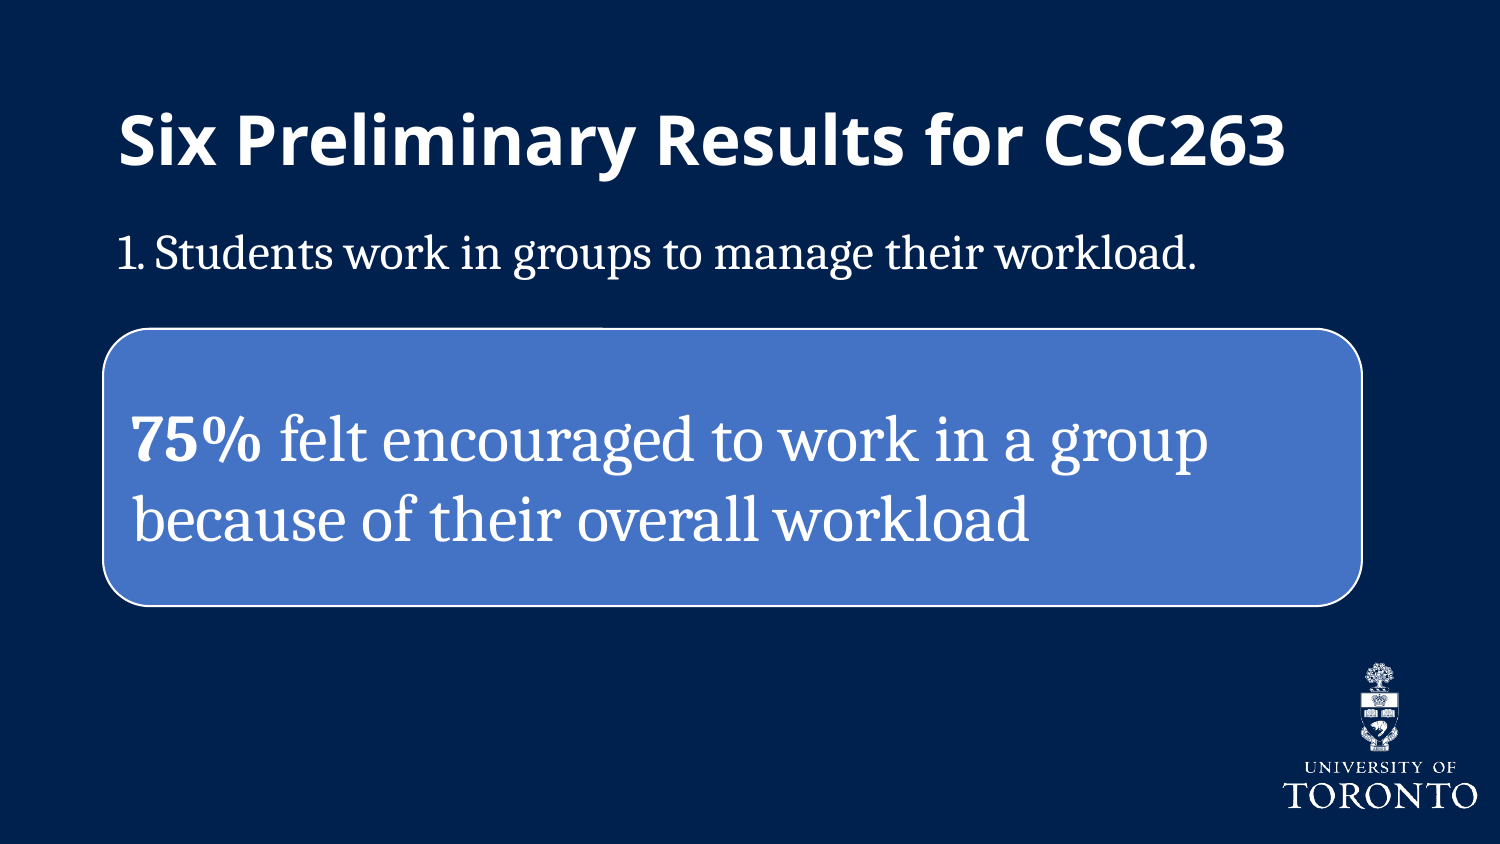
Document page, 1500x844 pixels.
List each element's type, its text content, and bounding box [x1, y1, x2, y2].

text_box 1. Students work in groups to manage their workload. [103, 212, 1397, 377]
title Six Preliminary Results for CSC263 [103, 26, 1397, 190]
text_box 75% felt encouraged to work in a group because of their overall workload [102, 365, 1363, 608]
picture [1272, 654, 1484, 818]
